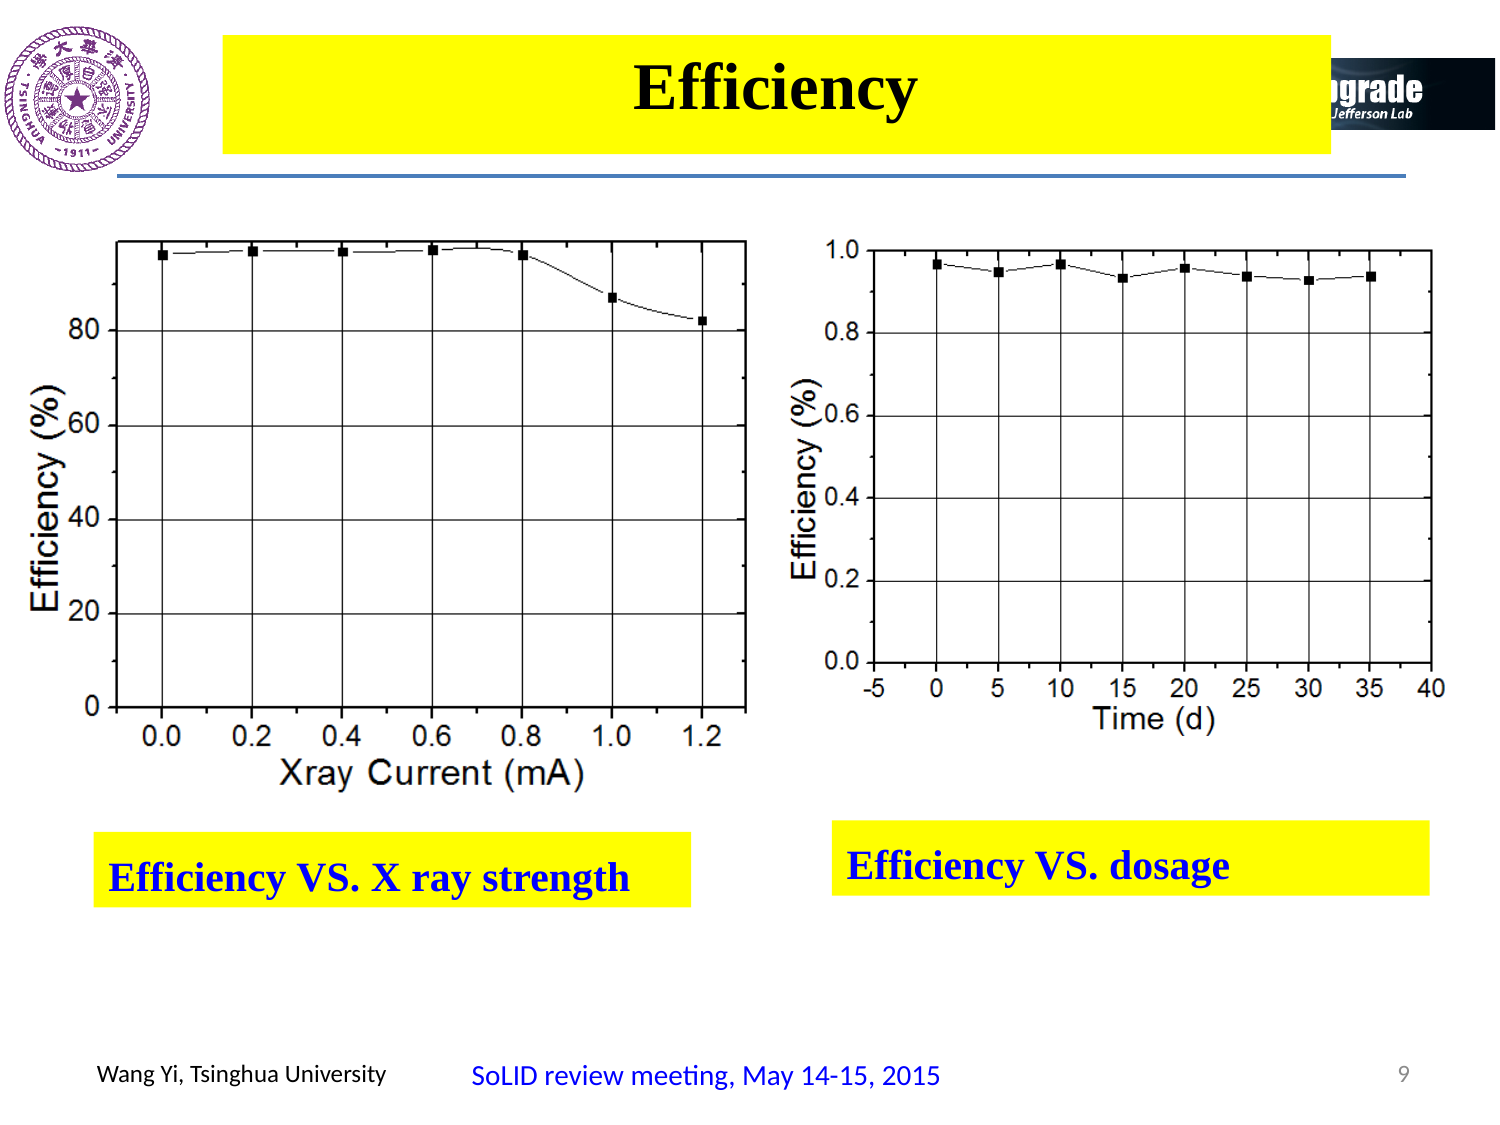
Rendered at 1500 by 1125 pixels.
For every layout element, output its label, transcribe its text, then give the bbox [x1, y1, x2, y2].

text_box Efficiency VS. X ray strength [93, 831, 692, 908]
picture [0, 23, 153, 174]
picture [781, 234, 1447, 736]
text_box Efficiency [222, 35, 1332, 155]
picture [1332, 58, 1496, 130]
text_box Efficiency VS. dosage [831, 820, 1430, 896]
picture [23, 234, 758, 795]
slide_number 9 [1074, 1042, 1425, 1103]
